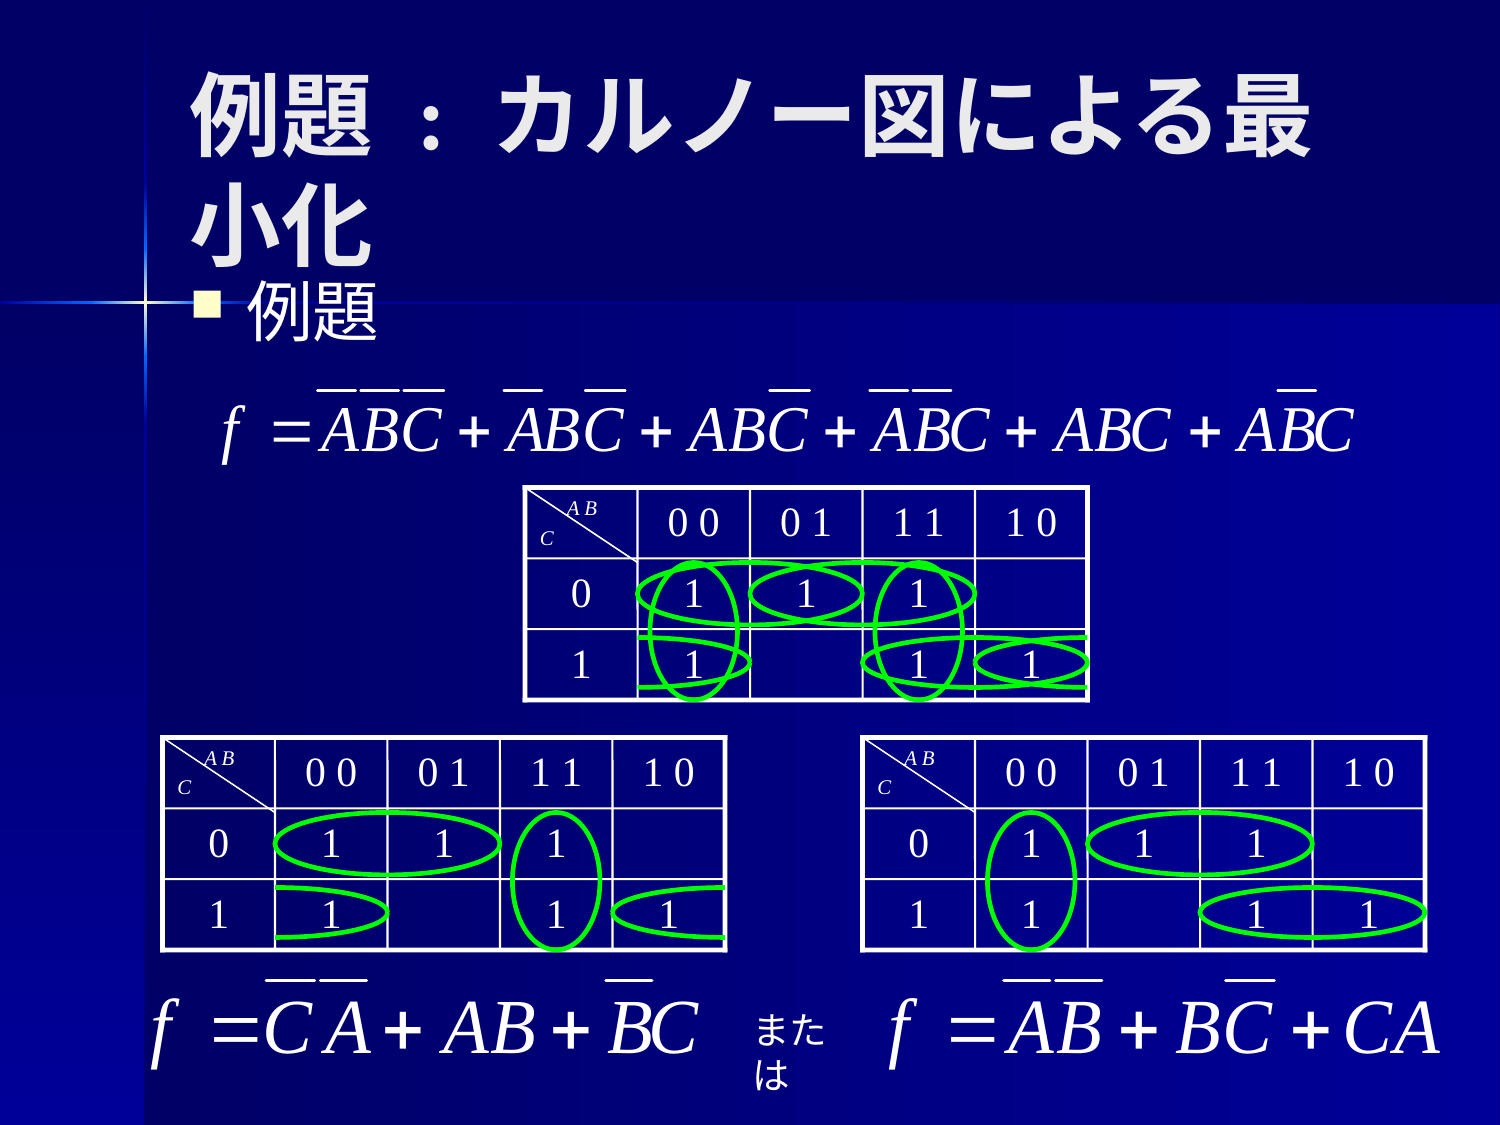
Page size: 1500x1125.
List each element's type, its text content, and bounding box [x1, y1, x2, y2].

title 例題 : カルノー図による最小化 [174, 50, 1413, 262]
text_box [199, 374, 1363, 475]
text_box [862, 737, 1425, 950]
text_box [162, 737, 725, 950]
list 例題 [174, 262, 1413, 525]
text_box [637, 562, 1088, 700]
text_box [524, 487, 1088, 700]
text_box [124, 962, 1444, 1082]
